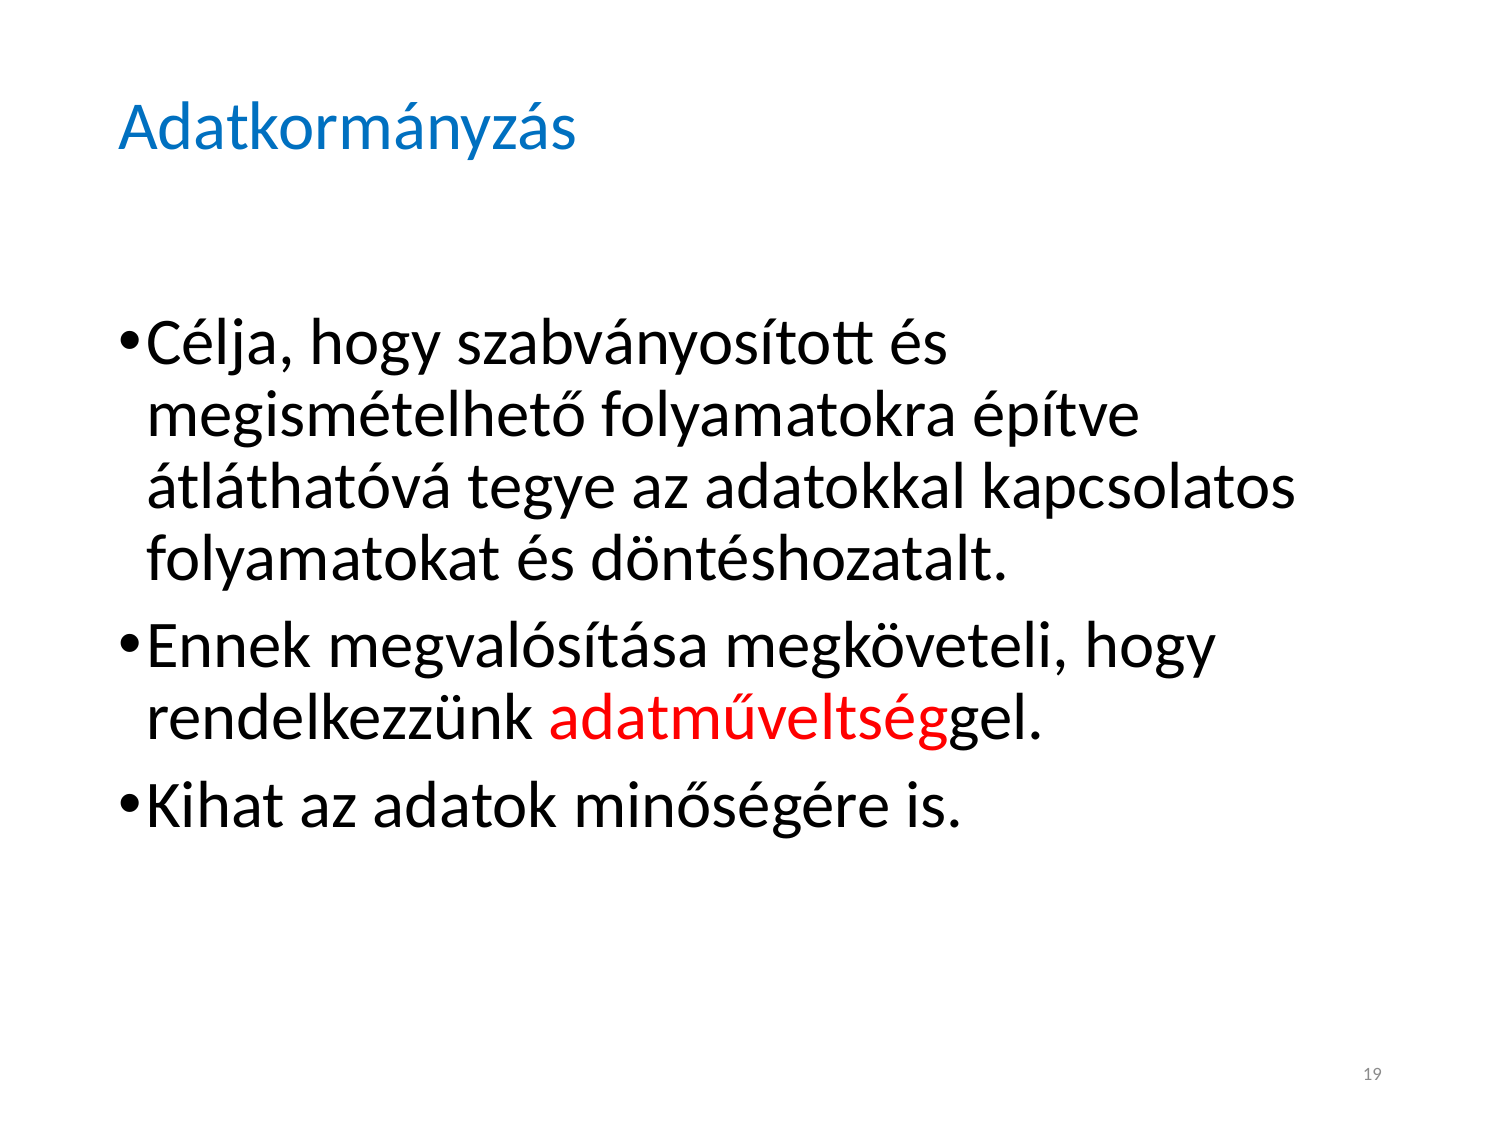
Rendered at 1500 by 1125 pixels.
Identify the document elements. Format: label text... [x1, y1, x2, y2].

list Célja, hogy szabványosított és megismételhető folyamatokra építve átláthatóvá tegye az adatokkal kapcsolatos folyamatokat és döntéshozatalt. Ennek megvalósítása megköveteli, hogy rendelkezzünk adatműveltséggel. Kihat az adatok minőségére is. [103, 299, 1397, 1014]
slide_number 19 [1059, 1042, 1397, 1103]
title Adatkormányzás [103, 59, 1397, 278]
